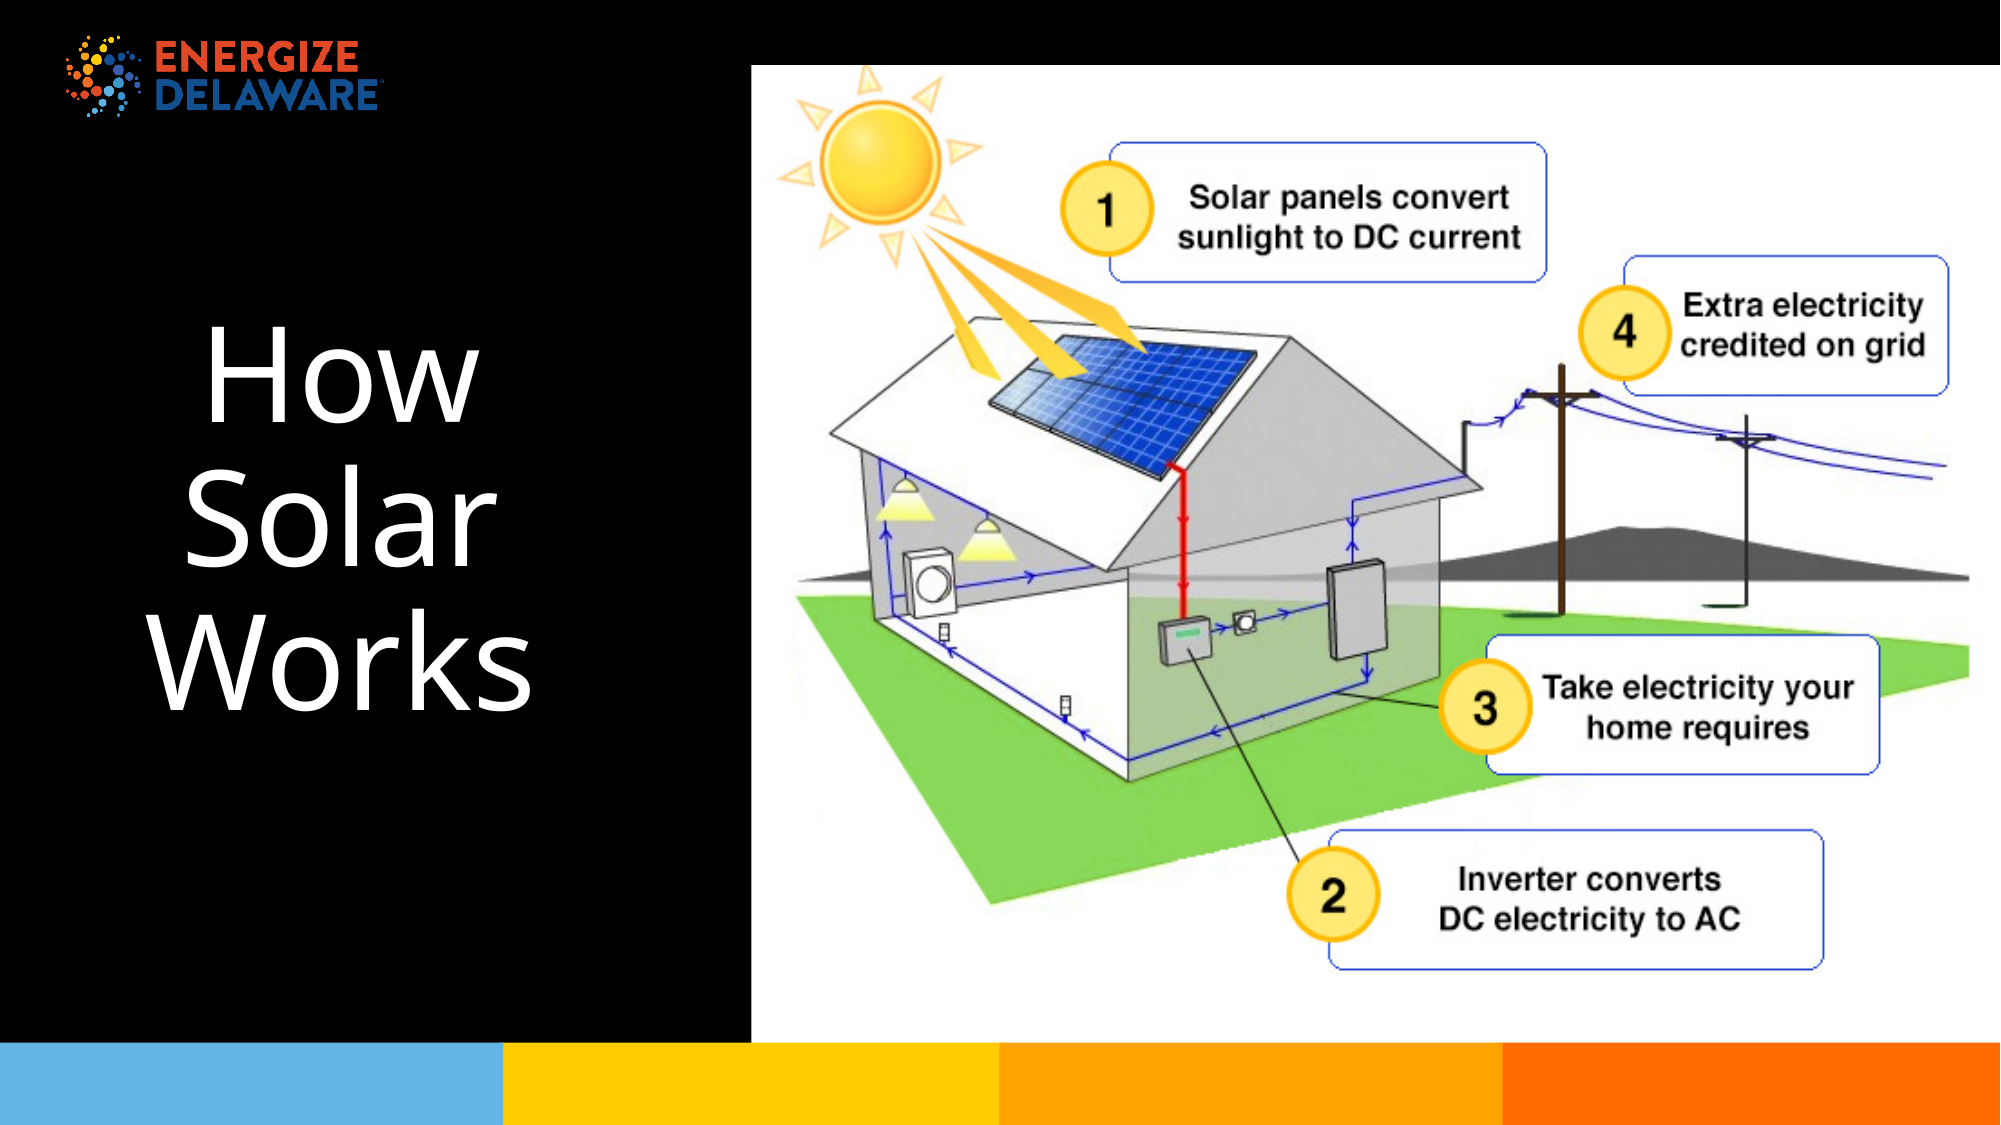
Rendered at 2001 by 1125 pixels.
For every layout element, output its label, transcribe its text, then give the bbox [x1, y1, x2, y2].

picture [34, 0, 415, 153]
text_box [0, 1042, 2000, 1125]
title How Solar Works [75, 118, 606, 747]
picture [751, 65, 2001, 1060]
